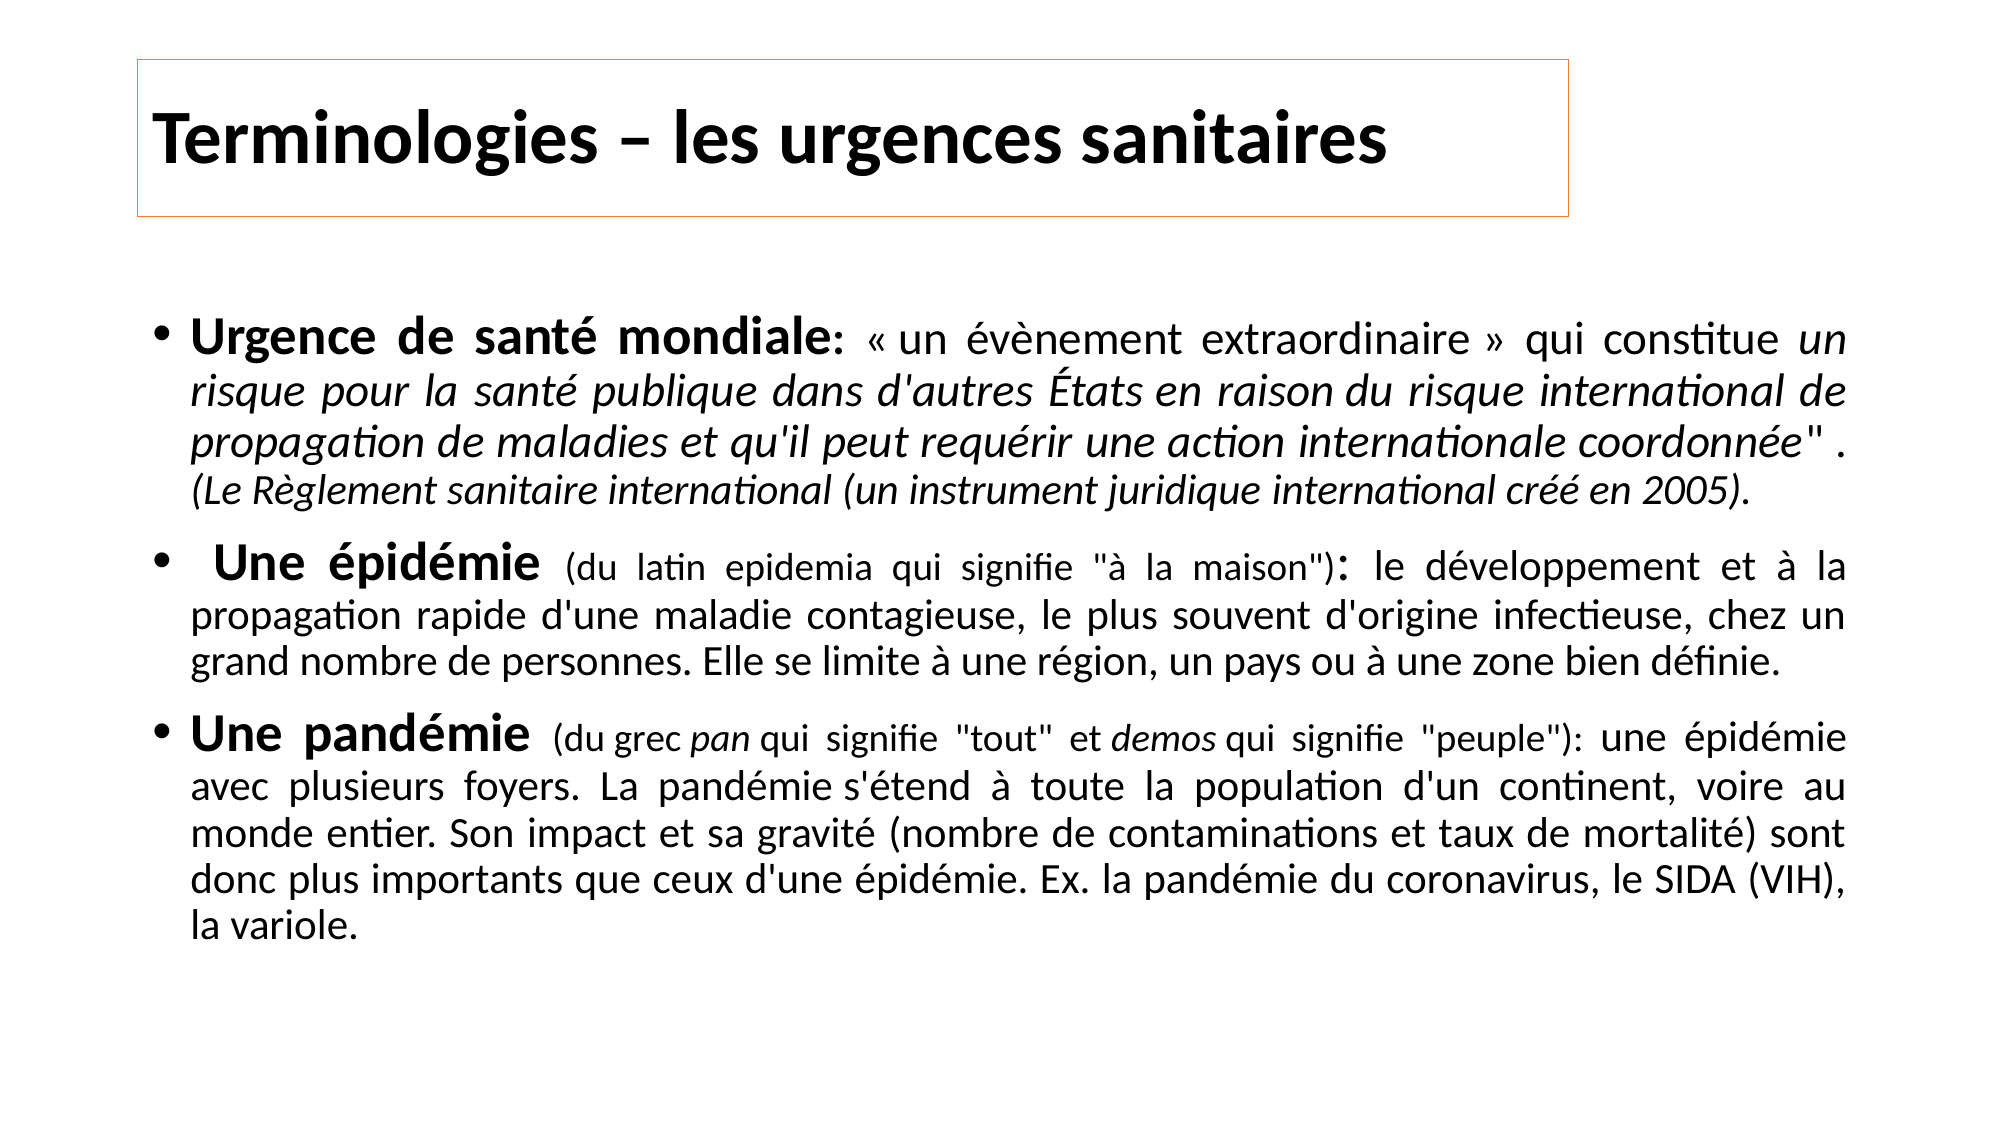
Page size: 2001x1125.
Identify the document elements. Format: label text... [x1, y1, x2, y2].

list Urgence de santé mondiale: « un évènement extraordinaire » qui constitue un risque pour la santé publique dans d'autres États en raison du risque international de propagation de maladies et qu'il peut requérir une action internationale coordonnée" . (Le Règlement sanitaire international (un instrument juridique international créé en 2005). Une épidémie (du latin epidemia qui signifie "à la maison"): le développement et à la propagation rapide d'une maladie contagieuse, le plus souvent d'origine infectieuse, chez un grand nombre de personnes. Elle se limite à une région, un pays ou à une zone bien définie. Une pandémie (du grec pan qui signifie "tout" et demos qui signifie "peuple"): une épidémie avec plusieurs foyers. La pandémie s'étend à toute la population d'un continent, voire au monde entier. Son impact et sa gravité (nombre de contaminations et taux de mortalité) sont donc plus importants que ceux d'une épidémie. Ex. la pandémie du coronavirus, le SIDA (VIH), la variole. [137, 299, 1863, 1014]
title Terminologies – les urgences sanitaires [137, 59, 1569, 217]
